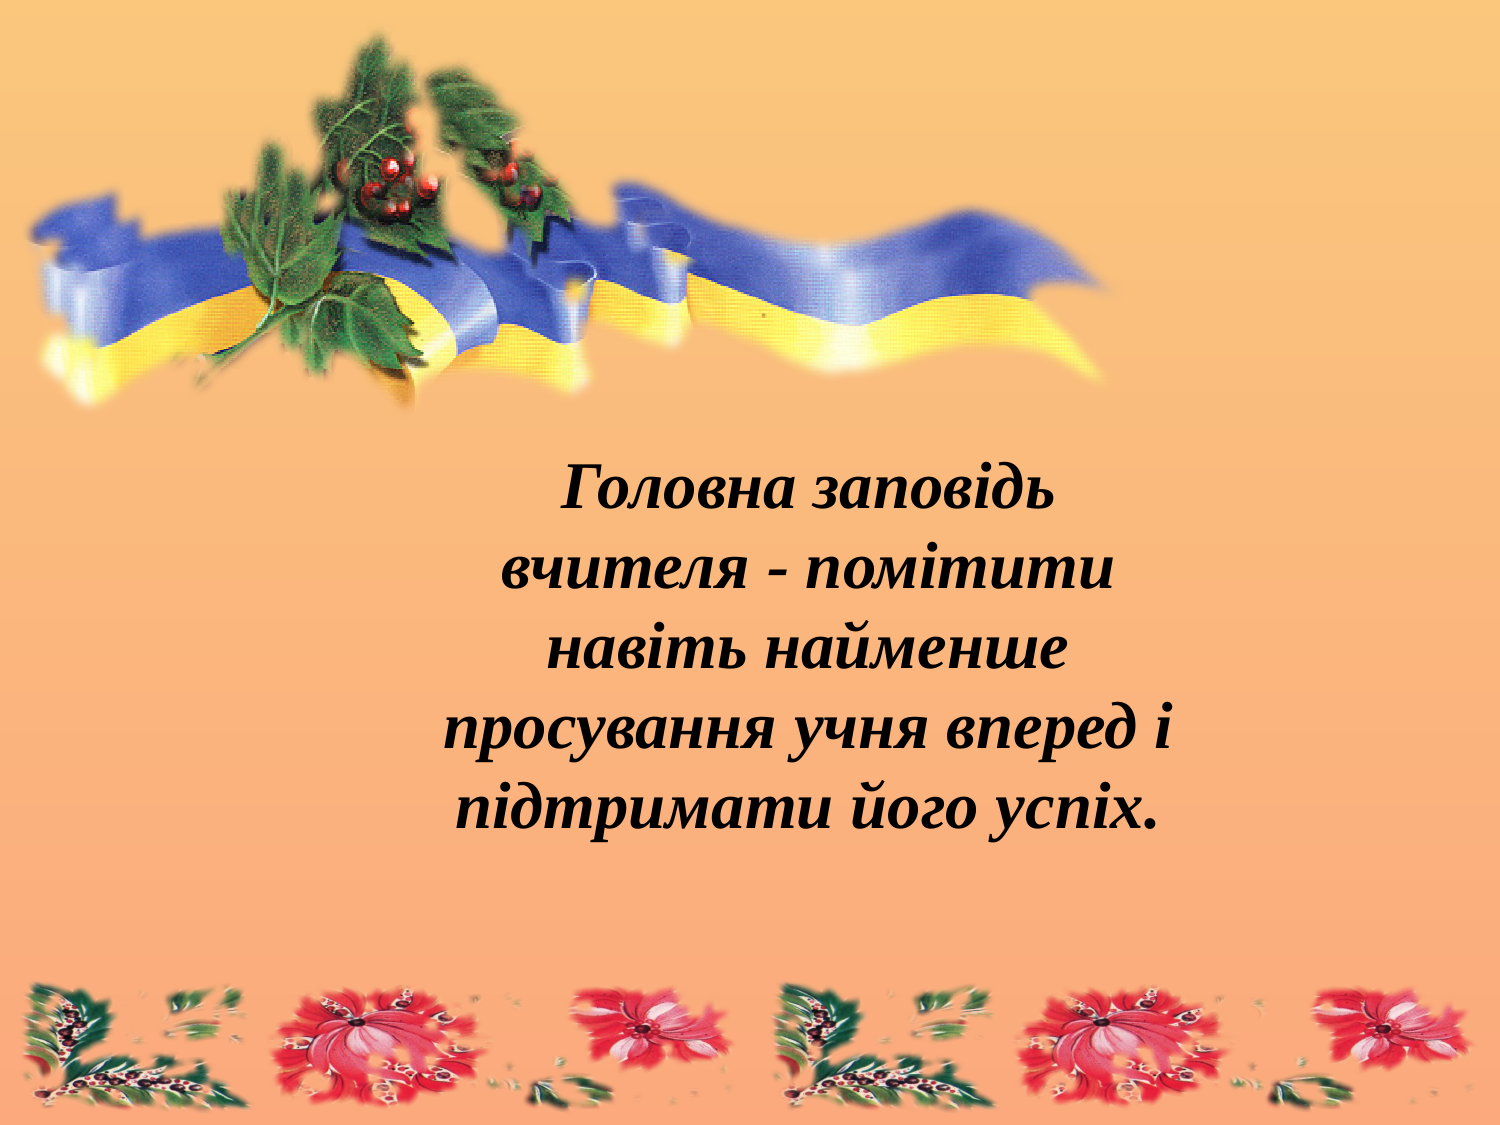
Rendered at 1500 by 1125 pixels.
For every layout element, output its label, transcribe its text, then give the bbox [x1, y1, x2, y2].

title Головна заповідь вчителя - помітити навіть найменше просування учня вперед і підтримати його успіх. [421, 445, 1196, 839]
picture [0, 0, 1174, 459]
picture [8, 667, 1494, 1125]
